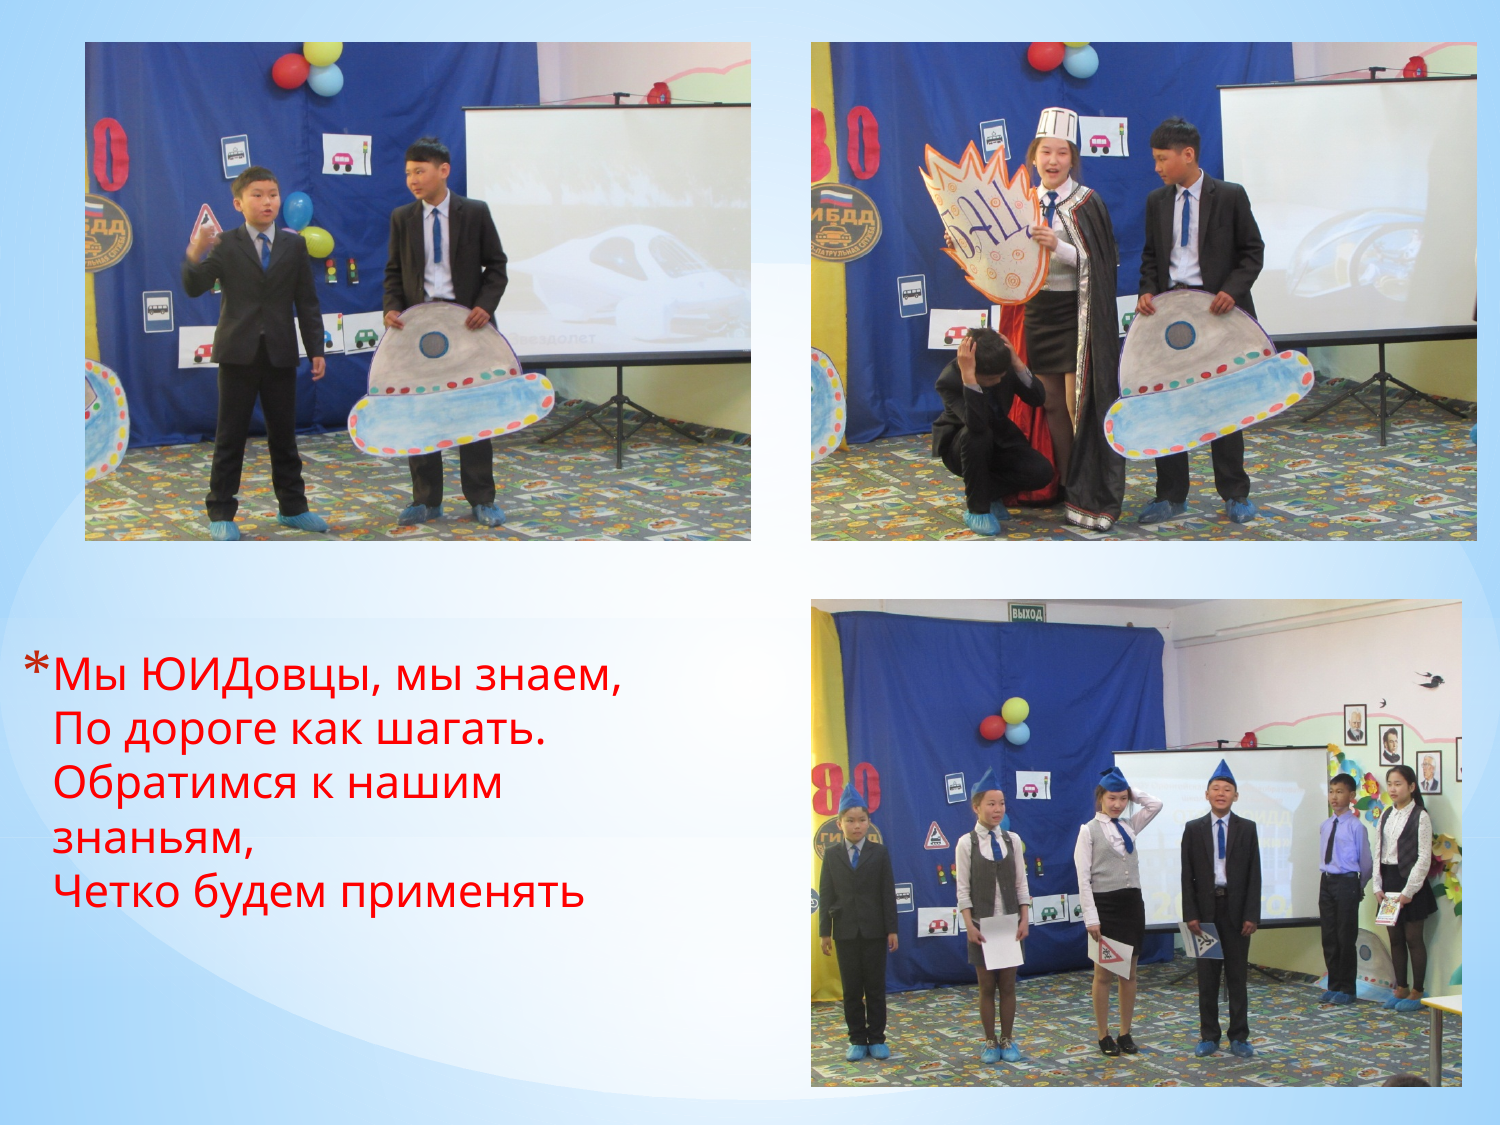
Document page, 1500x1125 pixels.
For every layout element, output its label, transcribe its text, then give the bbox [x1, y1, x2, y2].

picture [85, 42, 751, 542]
picture [811, 42, 1477, 542]
picture [811, 599, 1462, 1087]
subtitle Мы ЮИДовцы, мы знаем, По дороге как шагать. Обратимся к нашим знаньям, Четко будем применять [0, 637, 727, 925]
